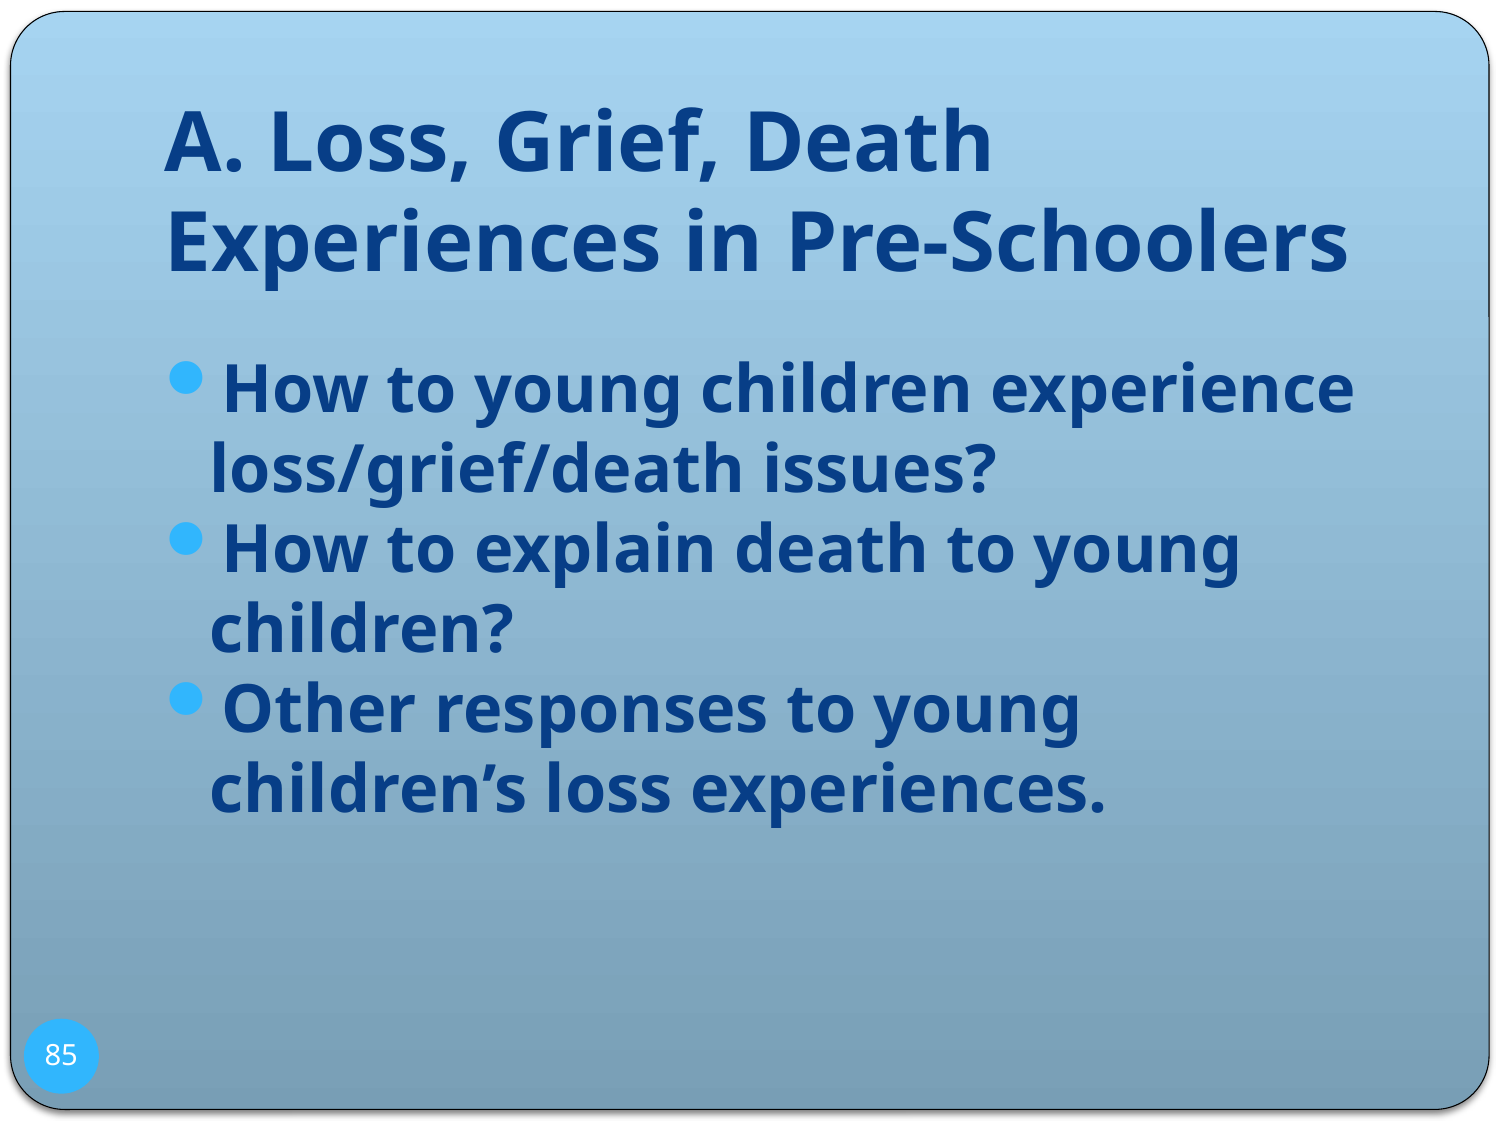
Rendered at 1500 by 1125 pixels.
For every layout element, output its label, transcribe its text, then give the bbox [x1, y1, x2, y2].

slide_number 85 [23, 1018, 99, 1094]
list How to young children experience loss/grief/death issues? How to explain death to young children? Other responses to young children’s loss experiences. [150, 338, 1425, 988]
title A. Loss, Grief, Death Experiences in Pre-Schoolers [150, 19, 1425, 303]
